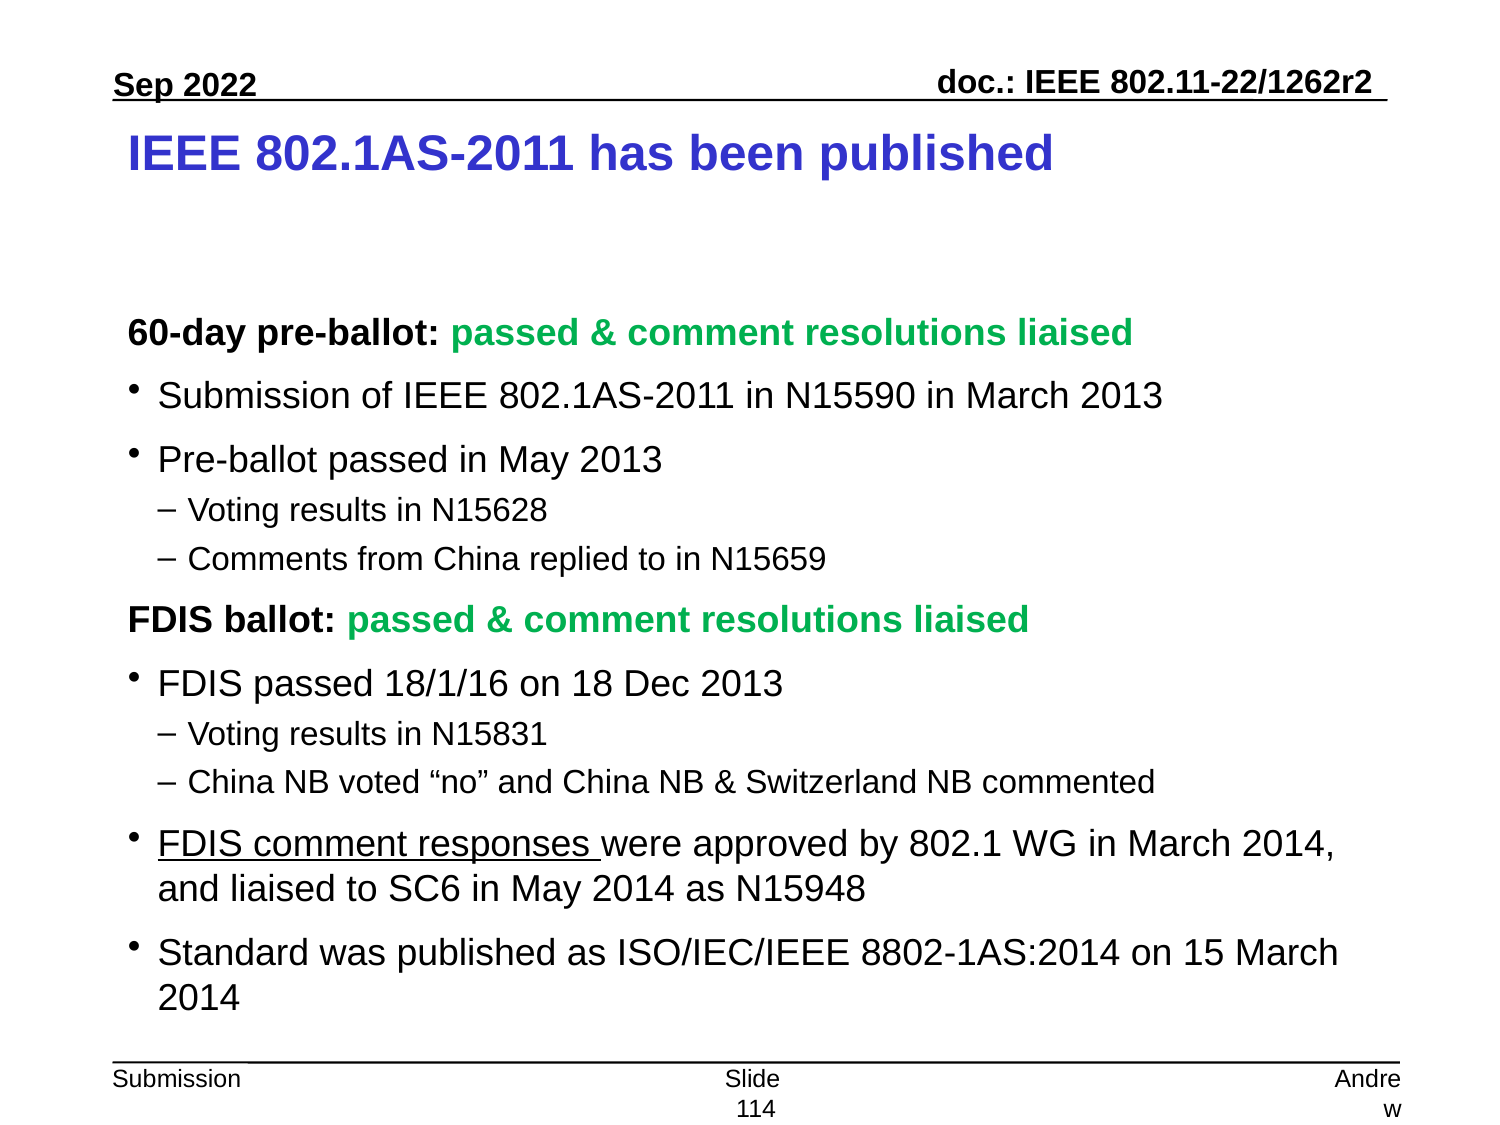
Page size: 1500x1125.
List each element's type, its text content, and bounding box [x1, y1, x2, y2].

slide_number Slide 114 [709, 1061, 803, 1093]
footer Andrew Myles, Cisco [1320, 1061, 1402, 1093]
list 60-day pre-ballot: passed & comment resolutions liaised Submission of IEEE 802.1AS-2011 in N15590 in March 2013 Pre-ballot passed in May 2013 Voting results in N15628 Comments from China replied to in N15659 FDIS ballot: passed & comment resolutions liaised FDIS passed 18/1/16 on 18 Dec 2013 Voting results in N15831 China NB voted “no” and China NB & Switzerland NB commented FDIS comment responses were approved by 802.1 WG in March 2014, and liaised to SC6 in May 2014 as N15948 Standard was published as ISO/IEC/IEEE 8802-1AS:2014 on 15 March 2014 [112, 299, 1388, 975]
title IEEE 802.1AS-2011 has been published [112, 112, 1388, 288]
